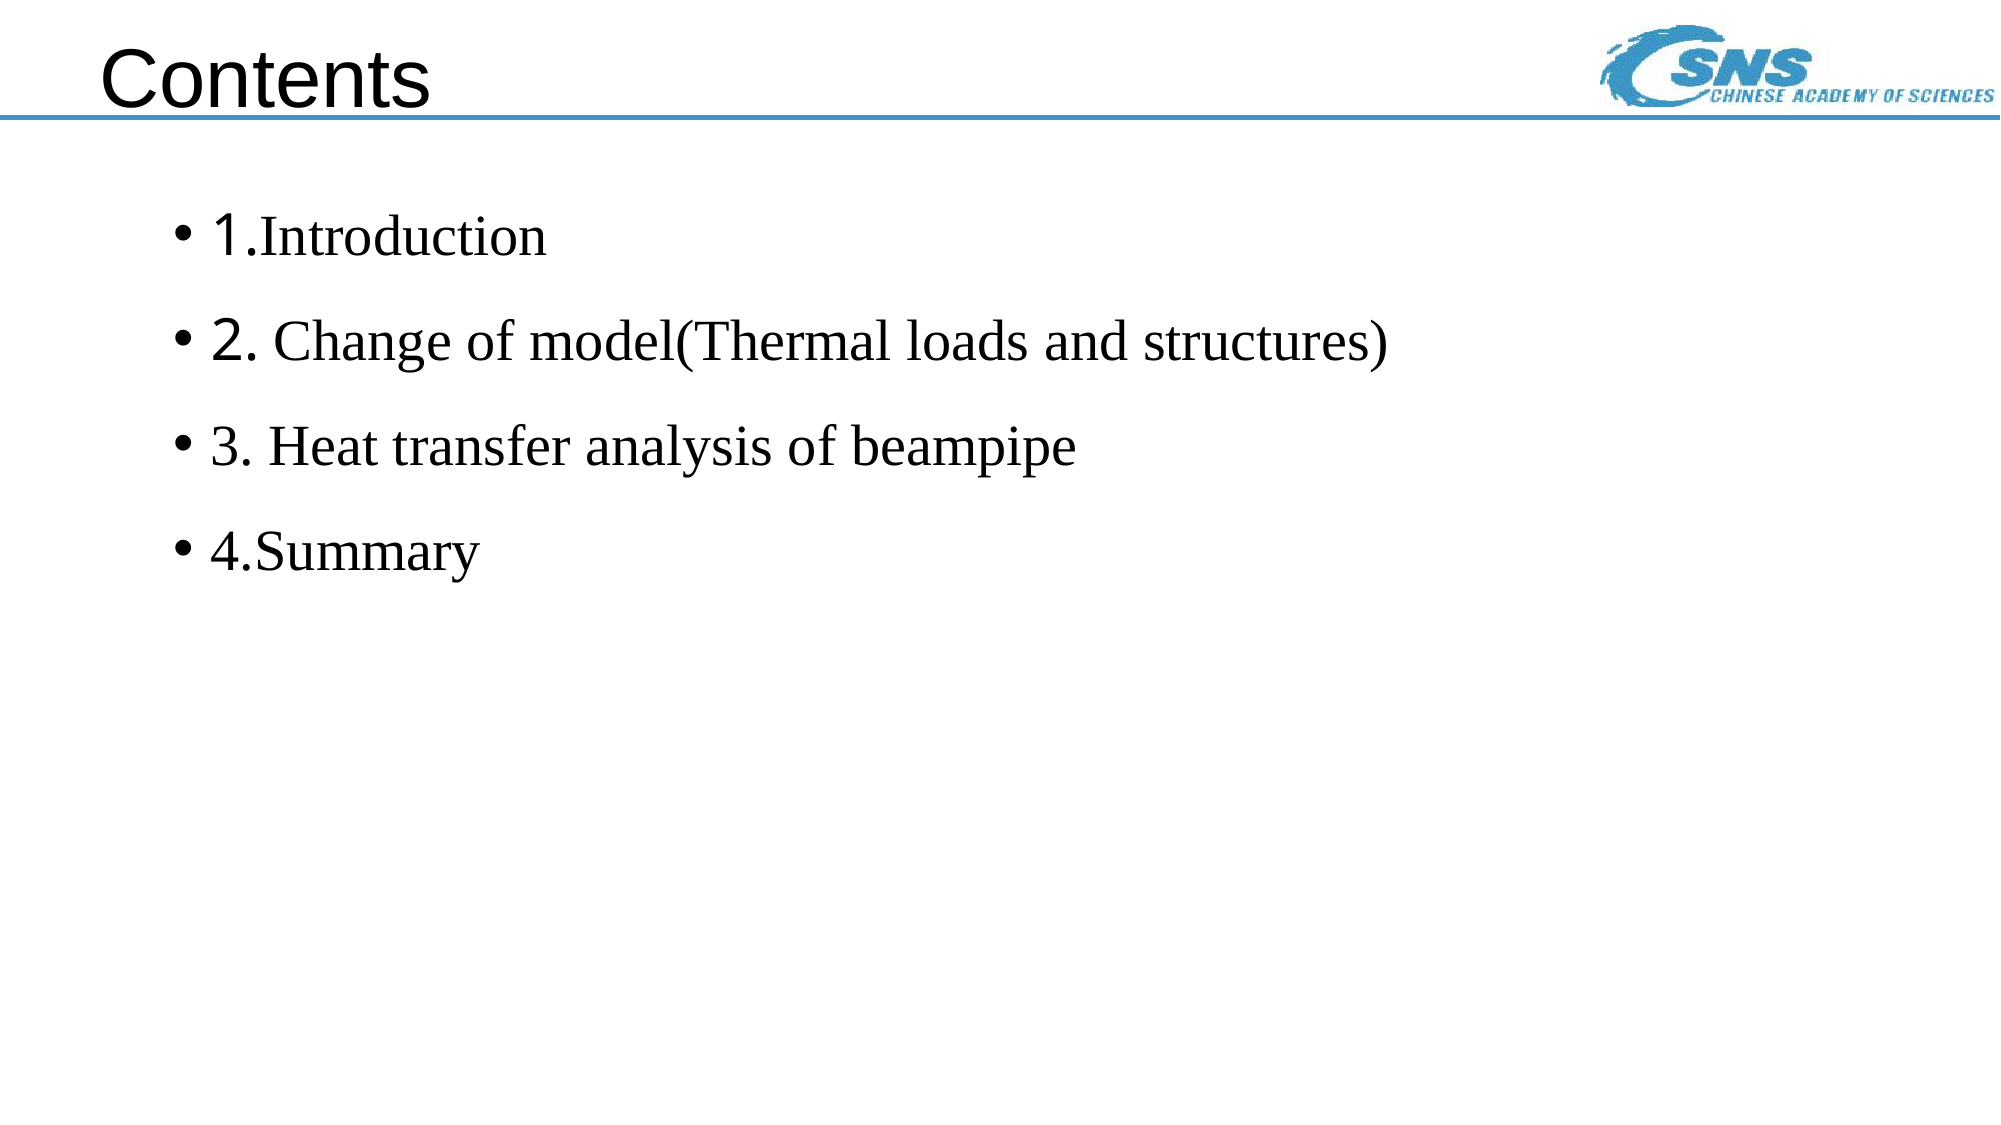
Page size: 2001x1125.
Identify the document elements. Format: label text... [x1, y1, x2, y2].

text_box Contents [84, 17, 448, 132]
text_box 1.Introduction 2. Change of model(Thermal loads and structures) 3. Heat transfer analysis of beampipe 4.Summary [158, 155, 1945, 1015]
picture [1600, 25, 2000, 107]
